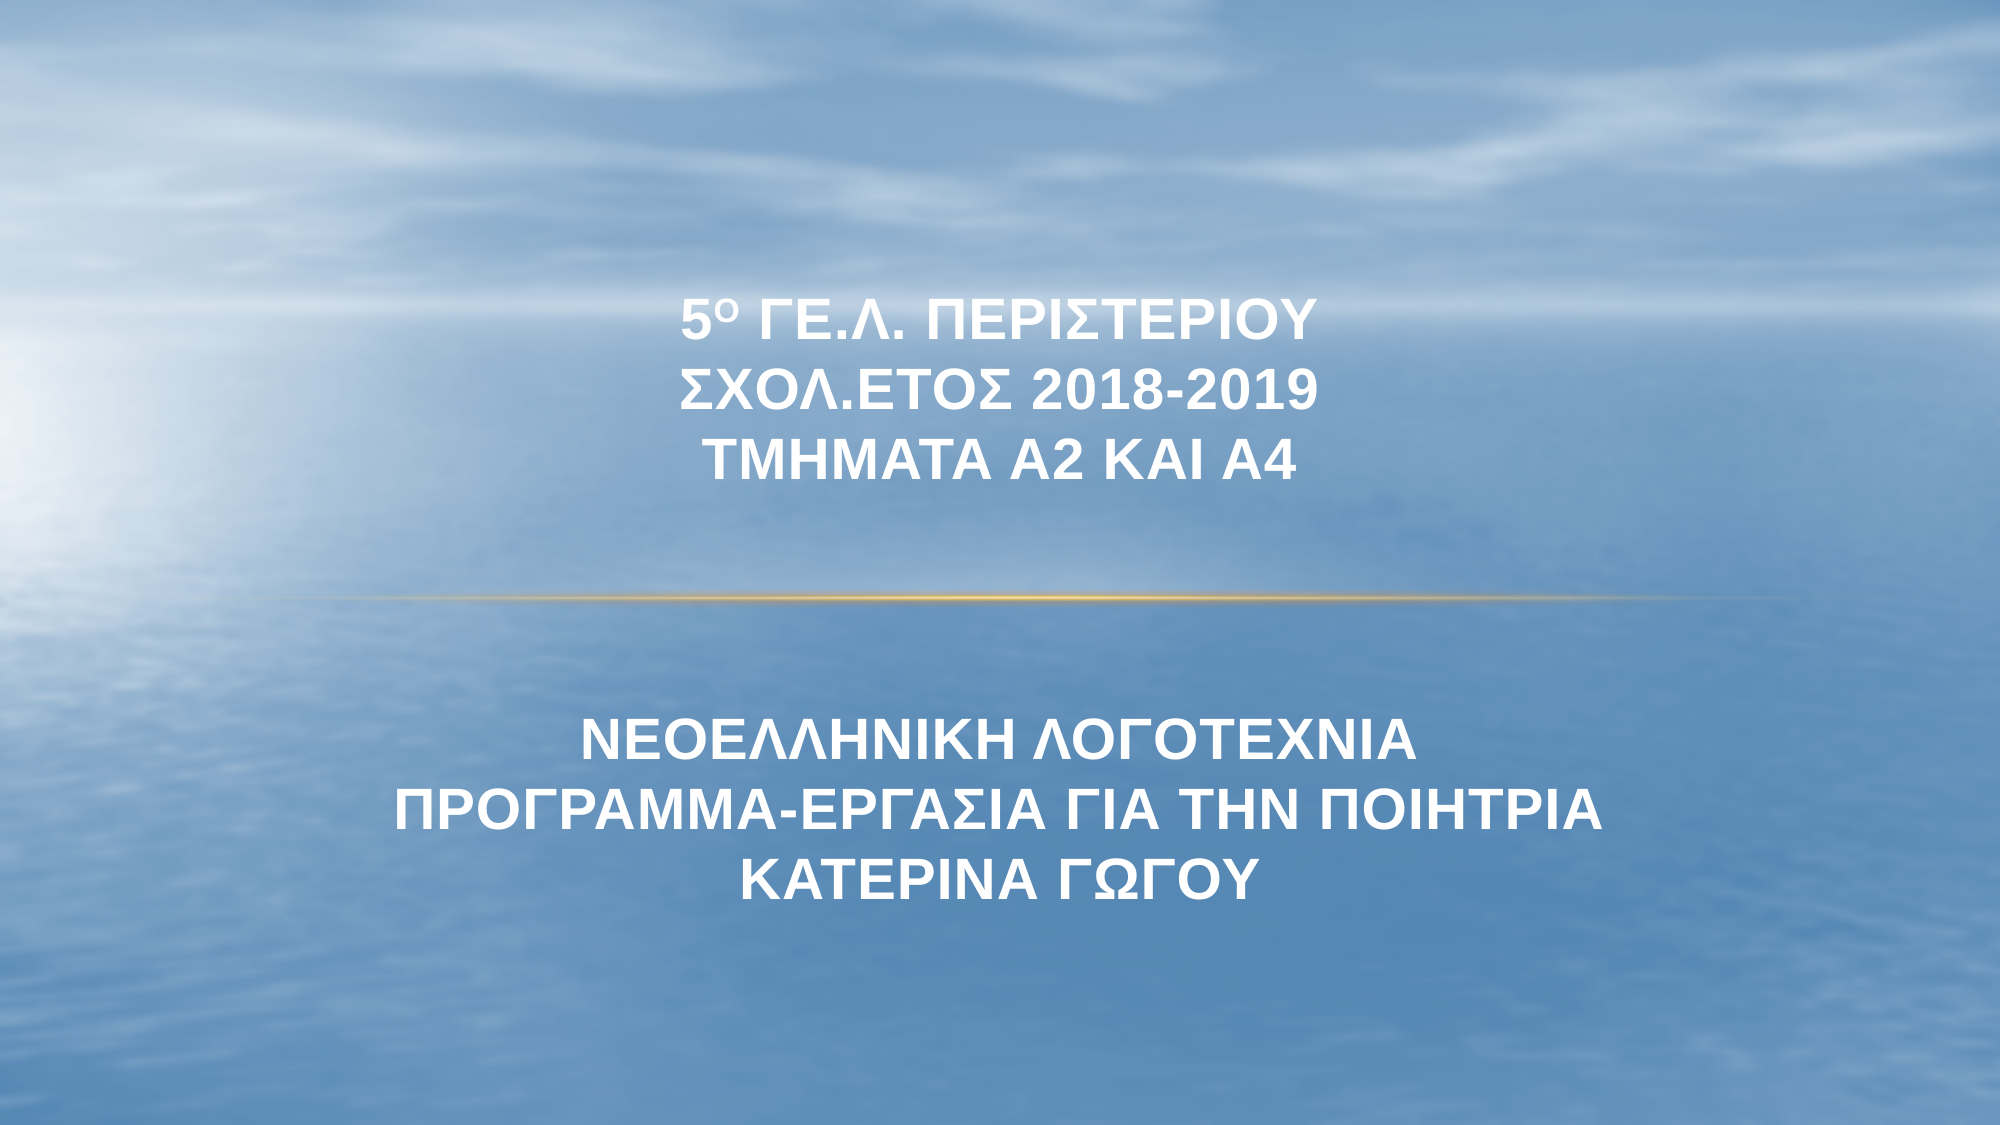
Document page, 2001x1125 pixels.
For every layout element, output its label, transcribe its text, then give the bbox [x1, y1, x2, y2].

title 5ο ΓΕ.Λ. ΠΕΡΙΣΤΕΡΙΟΥ ΣΧΟΛ.ΕΤΟΣ 2018-2019 ΤΜΗΜΑΤΑ Α2 ΚΑΙ Α4 ΝΕΟΕΛΛΗΝΙΚΗ ΛΟΓΟΤΕΧΝΙΑ ΠΡΟΓΡΑΜΜΑ-ΕΡΓΑΣΙΑ ΓΙΑ ΤΗΝ ΠΟΙΗΤΡΙΑ ΚΑΤΕΡΙΝΑ ΓΩΓΟΥ [150, 640, 1850, 919]
picture [0, 0, 2000, 750]
